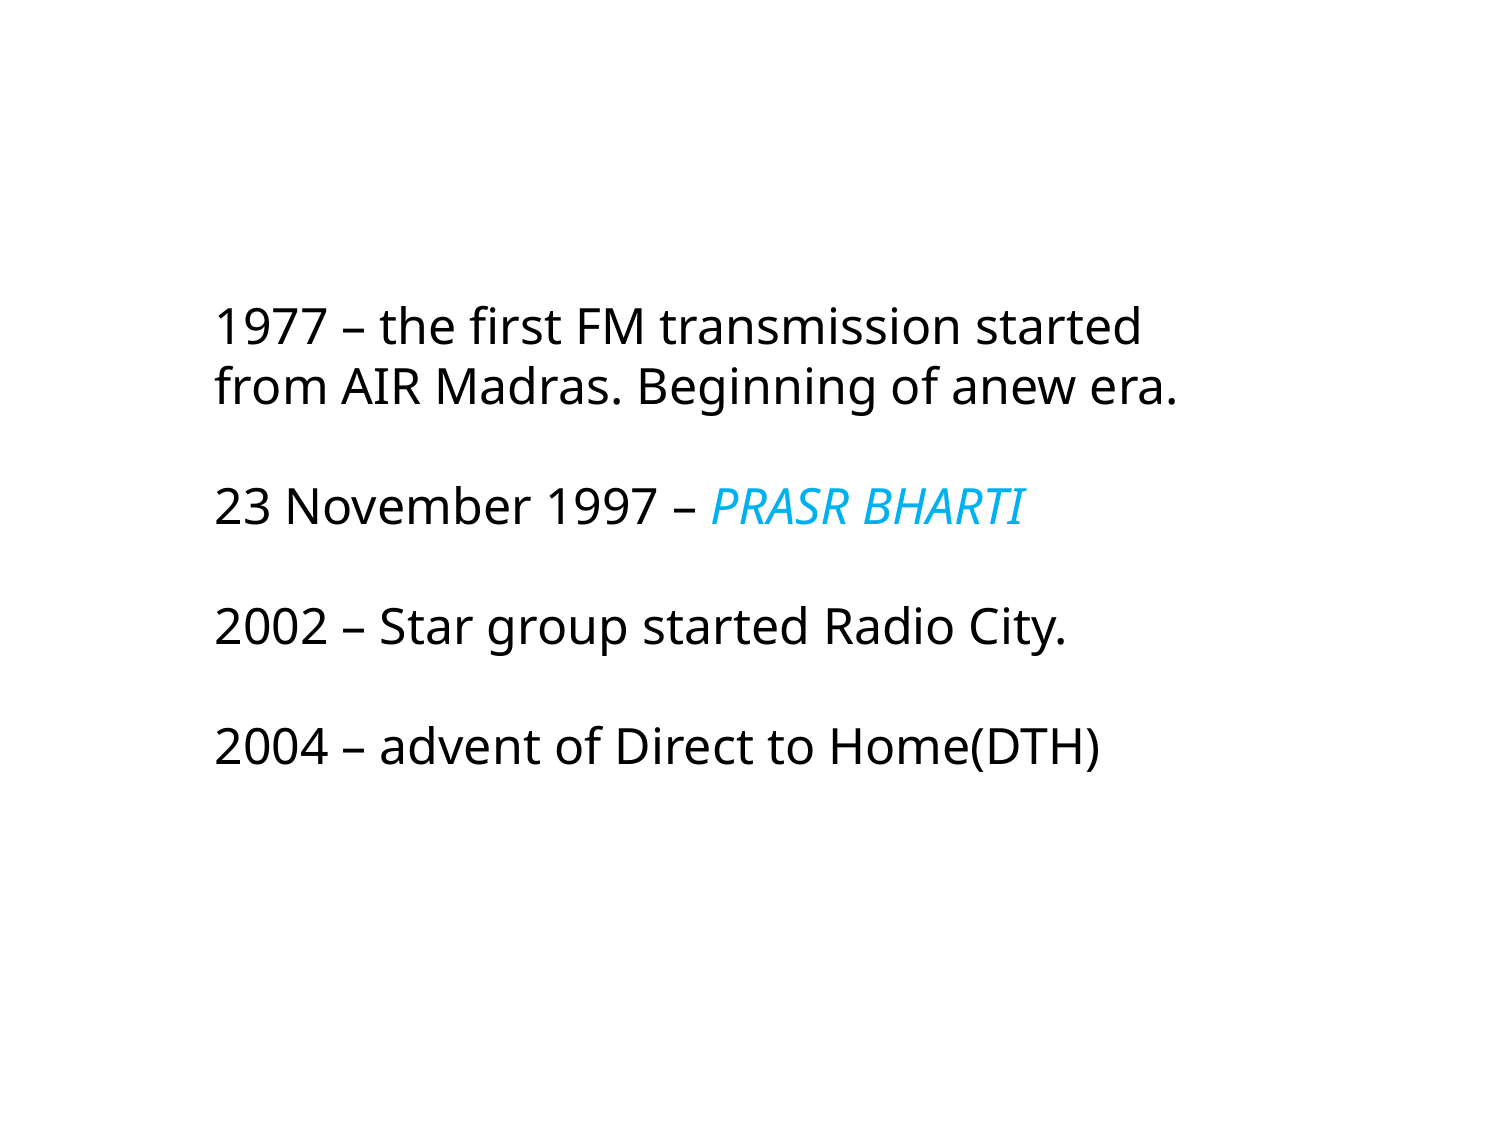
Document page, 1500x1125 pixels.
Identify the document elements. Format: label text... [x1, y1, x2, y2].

text_box 1977 – the first FM transmission started from AIR Madras. Beginning of anew era. 23 November 1997 – PRASR BHARTI 2002 – Star group started Radio City. 2004 – advent of Direct to Home(DTH) [200, 287, 1275, 843]
